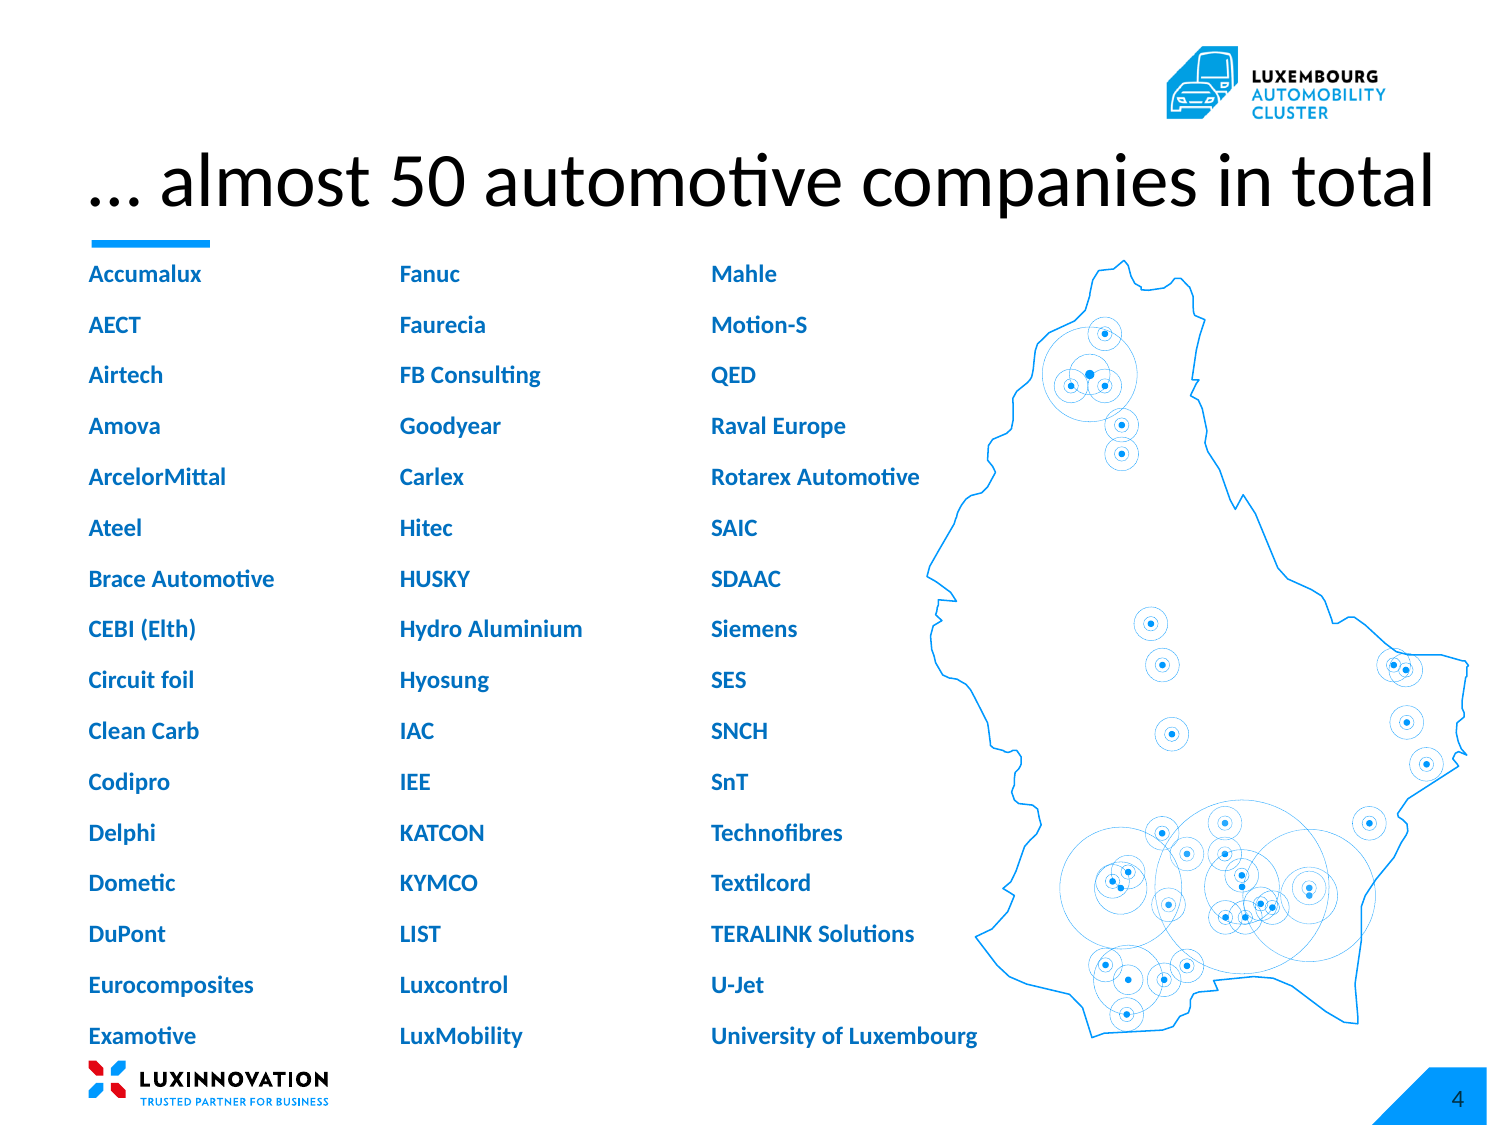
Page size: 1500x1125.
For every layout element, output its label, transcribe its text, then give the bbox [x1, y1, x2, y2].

text_box Accumalux AECT Airtech Amova ArcelorMittal Ateel Brace Automotive CEBI (Elth) Circuit foil Clean Carb Codipro Delphi Dometic DuPont Eurocomposites Examotive Fanuc Faurecia FB Consulting Goodyear Carlex Hitec HUSKY Hydro Aluminium Hyosung IAC IEE KATCON KYMCO LIST Luxcontrol LuxMobility Mahle Motion-S QED Raval Europe Rotarex Automotive SAIC SDAAC Siemens SES SNCH SnT Technofibres Textilcord TERALINK Solutions U-Jet University of Luxembourg [88, 257, 1023, 1066]
slide_number 4 [1429, 1070, 1487, 1125]
title … almost 50 automotive companies in total [88, 35, 1458, 222]
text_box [926, 260, 1469, 1038]
